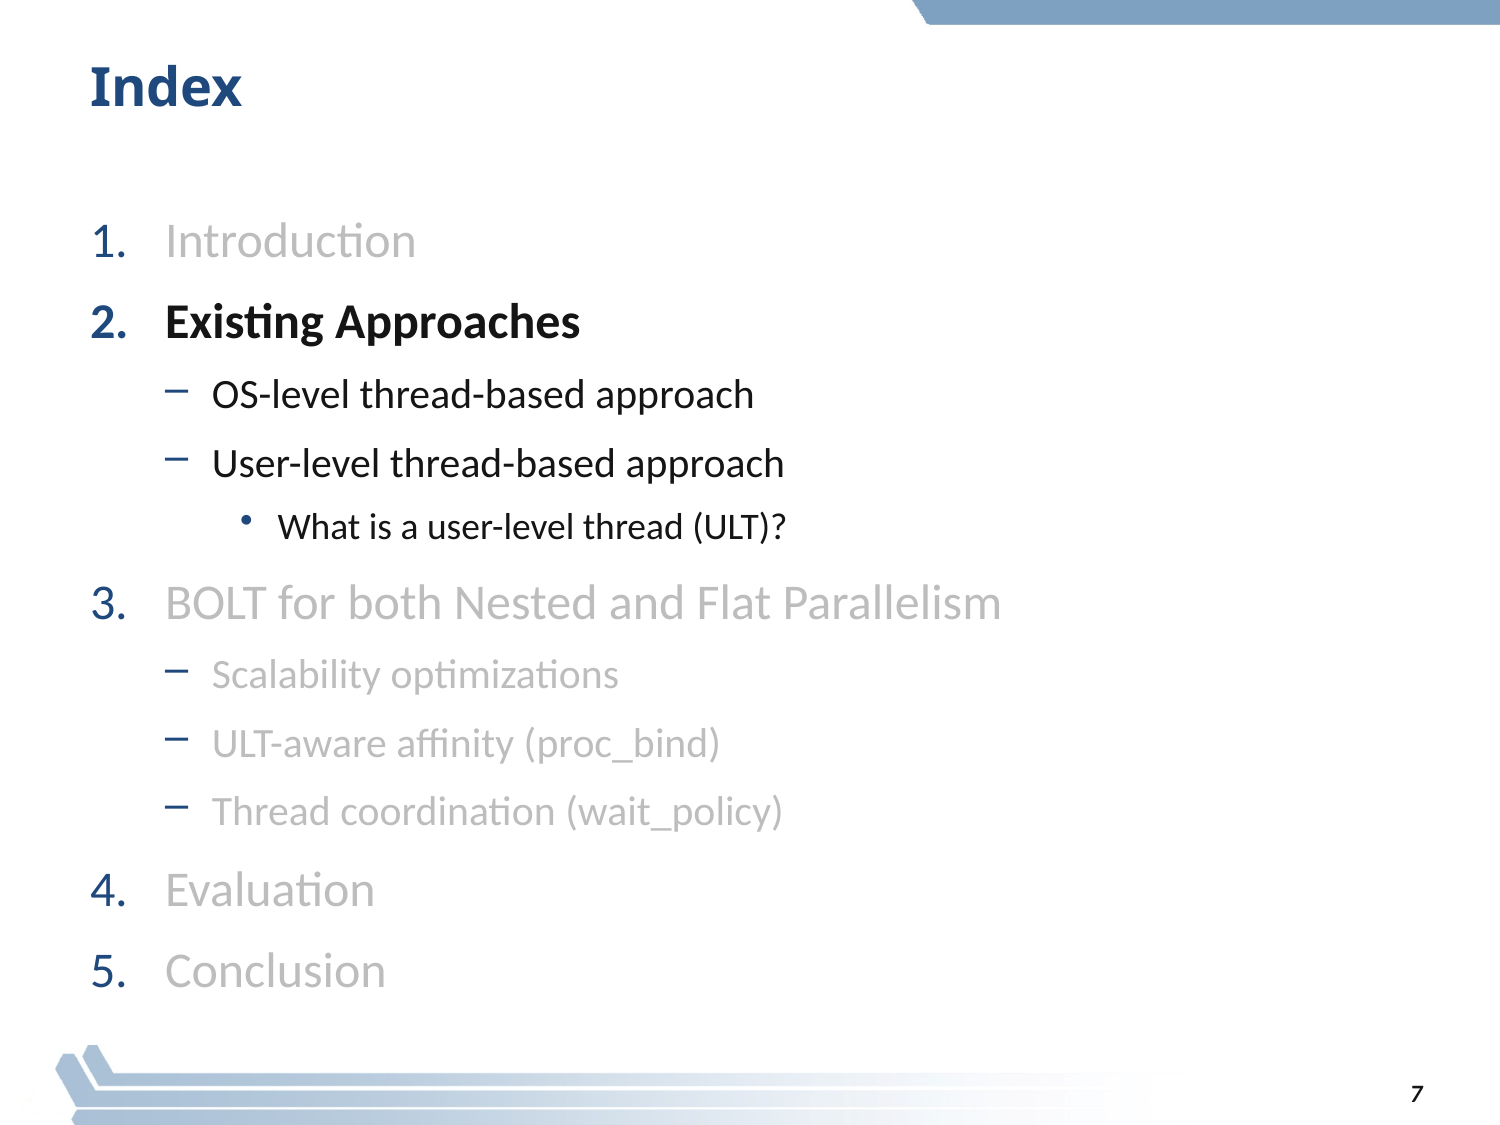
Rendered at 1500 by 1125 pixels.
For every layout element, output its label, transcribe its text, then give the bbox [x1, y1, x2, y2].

slide_number 7 [1275, 1072, 1438, 1113]
picture [0, 1037, 1500, 1125]
picture [0, 0, 1500, 26]
title Index [74, 44, 1426, 176]
footer [324, 1074, 1213, 1116]
list Introduction Existing Approaches OS-level thread-based approach User-level thread-based approach What is a user-level thread (ULT)? BOLT for both Nested and Flat Parallelism Scalability optimizations ULT-aware affinity (proc_bind) Thread coordination (wait_policy) Evaluation Conclusion [74, 187, 1426, 1038]
